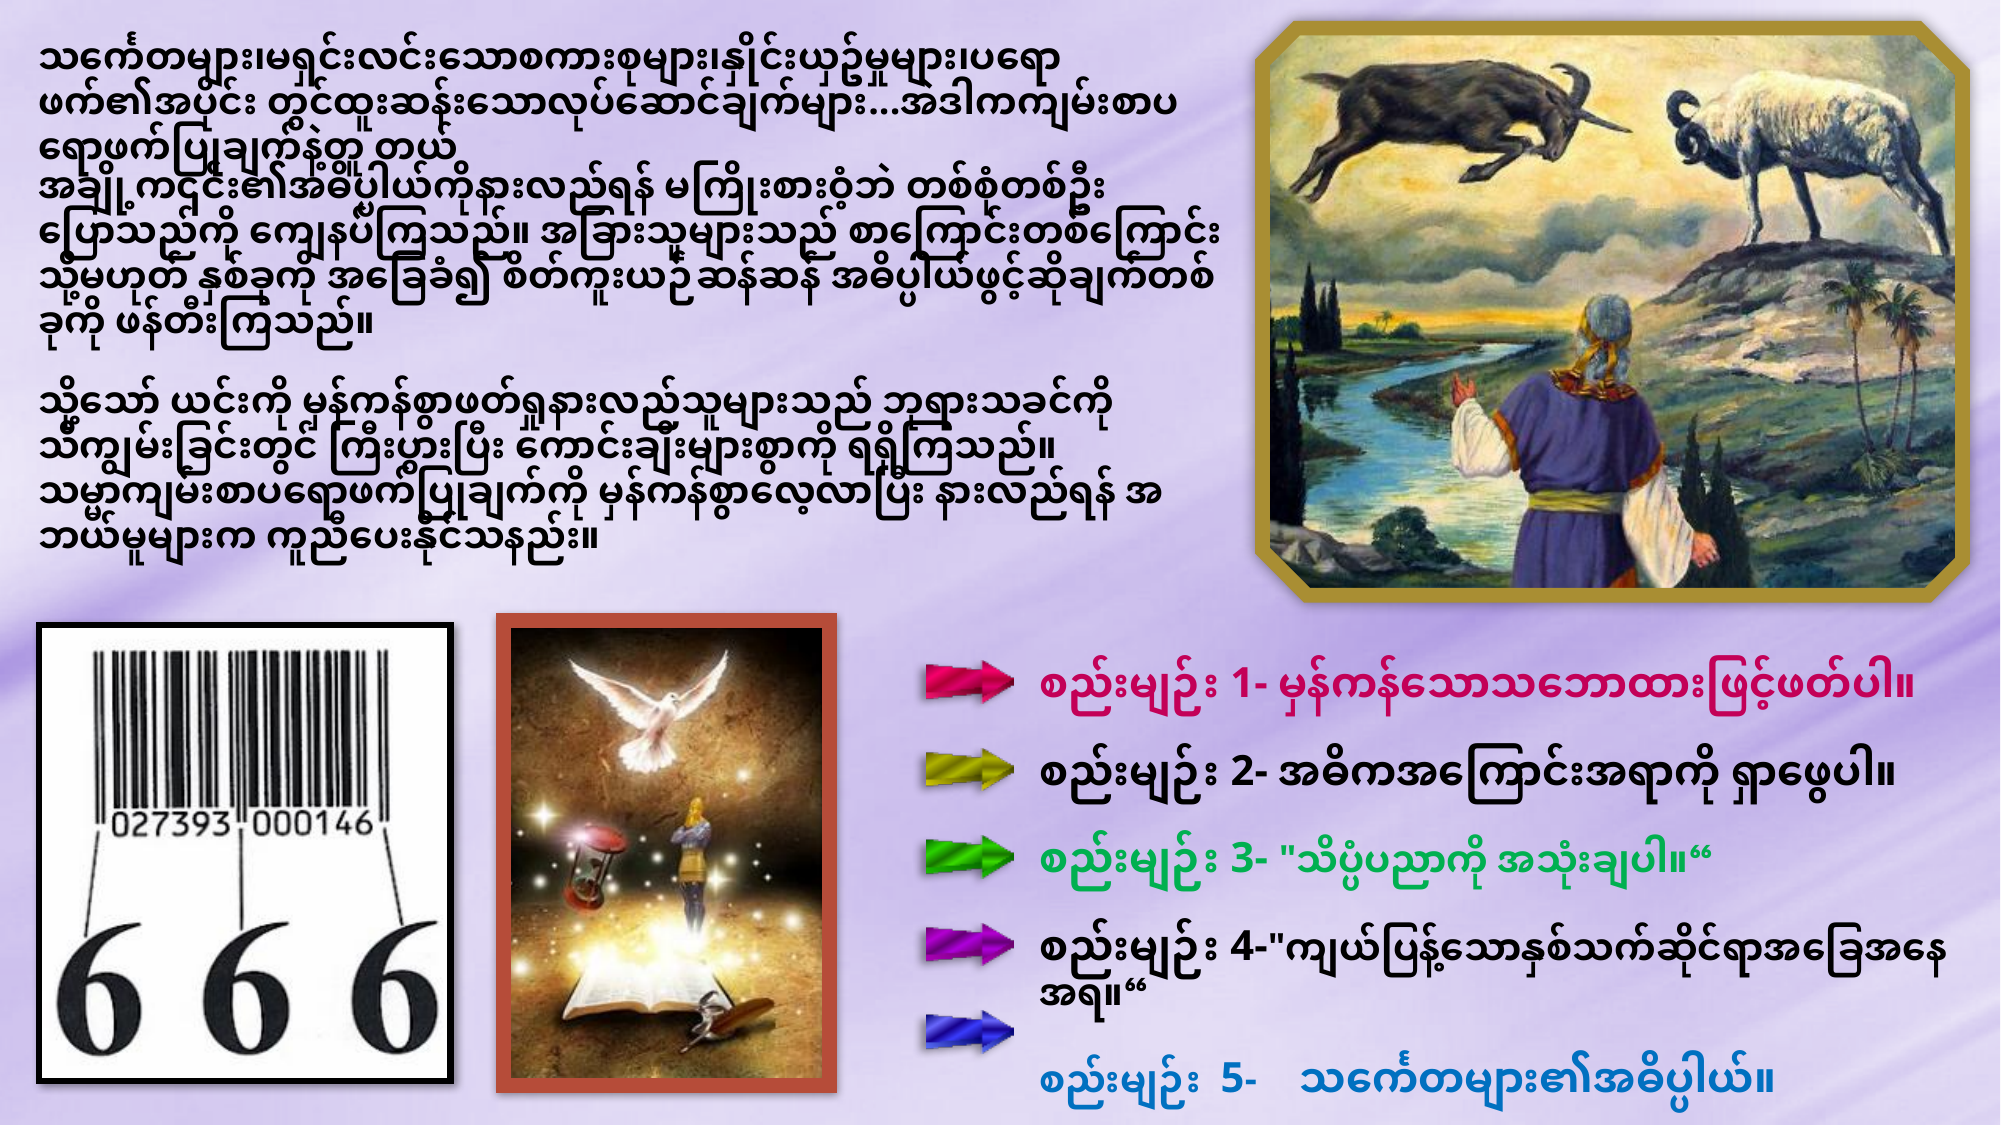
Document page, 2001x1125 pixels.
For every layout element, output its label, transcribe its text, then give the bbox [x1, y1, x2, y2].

text_box သင်္ကေတများ၊မရှင်းလင်းသောစကားစုများ၊နှိုင်းယှဥ်မှုများ၊ပရောဖက်၏အပိုင်း တွင်ထူးဆန်းသောလုပ်ဆောင်ချက်များ...အဲဒါကကျမ်းစာပရောဖက်ပြုချက်နဲ့တူ တယ် [23, 24, 1252, 153]
picture [925, 922, 1014, 967]
picture [1261, 27, 1963, 596]
picture [925, 747, 1014, 792]
text_box စည်းမျဉ်း 1- မှန်ကန်သောသဘောထားဖြင့်ဖတ်ပါ။ စည်းမျဉ်း 2- အဓိကအကြောင်းအရာကို ရှာဖွေပါ။ စည်းမျဉ်း 3- "သိပ္ပံပညာကို အသုံးချပါ။“ စည်းမျဉ်း 4-"ကျယ်ပြန့်သောနှစ်သက်ဆိုင်ရာအခြေအနေအရ။“ စည်းမျဉ်း 5- သင်္ကေတများ၏အဓိပ္ပါယ်။ [1024, 648, 2000, 1109]
picture [925, 660, 1014, 704]
picture [41, 627, 448, 1079]
picture [925, 1010, 1014, 1054]
picture [925, 835, 1014, 879]
text_box အချို့က၎င်း၏အဓိပ္ပါယ်ကိုနားလည်ရန် မကြိုးစားဝံ့ဘဲ တစ်စုံတစ်ဦးပြောသည်ကို ကျေနပ်ကြသည်။ အခြားသူများသည် စာကြောင်းတစ်ကြောင်း သို့မဟုတ် နှစ်ခုကို အခြေခံ၍ စိတ်ကူးယဉ်ဆန်ဆန် အဓိပ္ပါယ်ဖွင့်ဆိုချက်တစ်ခုကို ဖန်တီးကြသည်။ [23, 153, 1252, 349]
text_box သို့သော် ယင်းကို မှန်ကန်စွာဖတ်ရှုနားလည်သူများသည် ဘုရားသခင်ကို သိကျွမ်းခြင်းတွင် ကြီးပွားပြီး ကောင်းချီးများစွာကို ရရှိကြသည်။ သမ္မာကျမ်းစာပရောဖက်ပြုချက်ကို မှန်ကန်စွာလေ့လာပြီး နားလည်ရန် အဘယ်မူများက ကူညီပေးနိုင်သနည်း။ [23, 368, 1252, 563]
picture [510, 627, 823, 1079]
